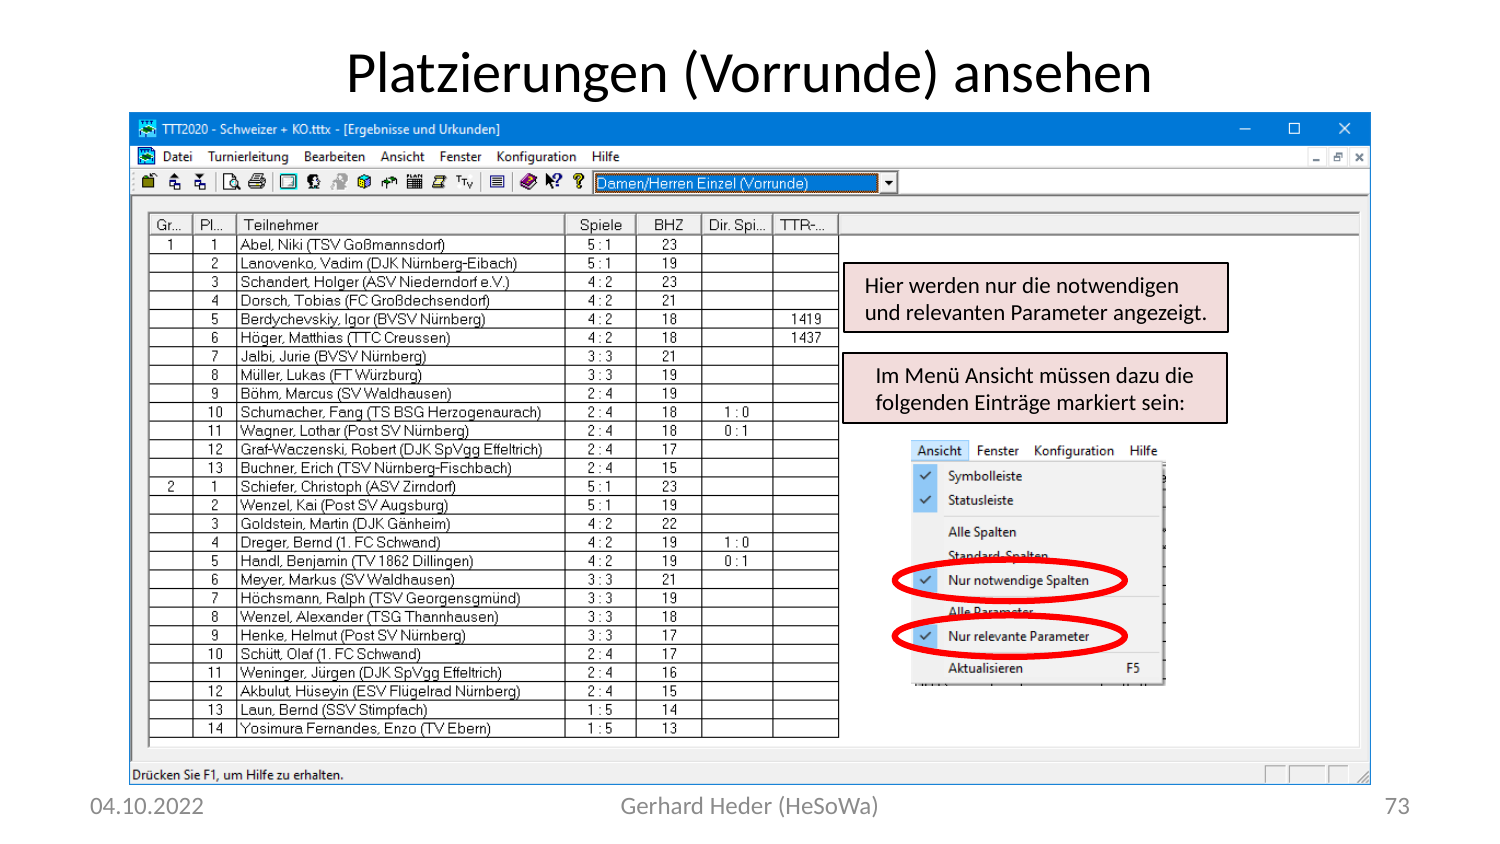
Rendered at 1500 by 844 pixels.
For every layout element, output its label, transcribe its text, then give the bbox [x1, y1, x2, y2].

footer Gerhard Heder (HeSoWa) [512, 794, 988, 827]
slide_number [75, 782, 425, 827]
picture [129, 111, 1371, 785]
slide_number 73 [1074, 782, 1425, 827]
title Platzierungen (Vorrunde) ansehen [74, 33, 1426, 106]
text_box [894, 440, 1166, 687]
